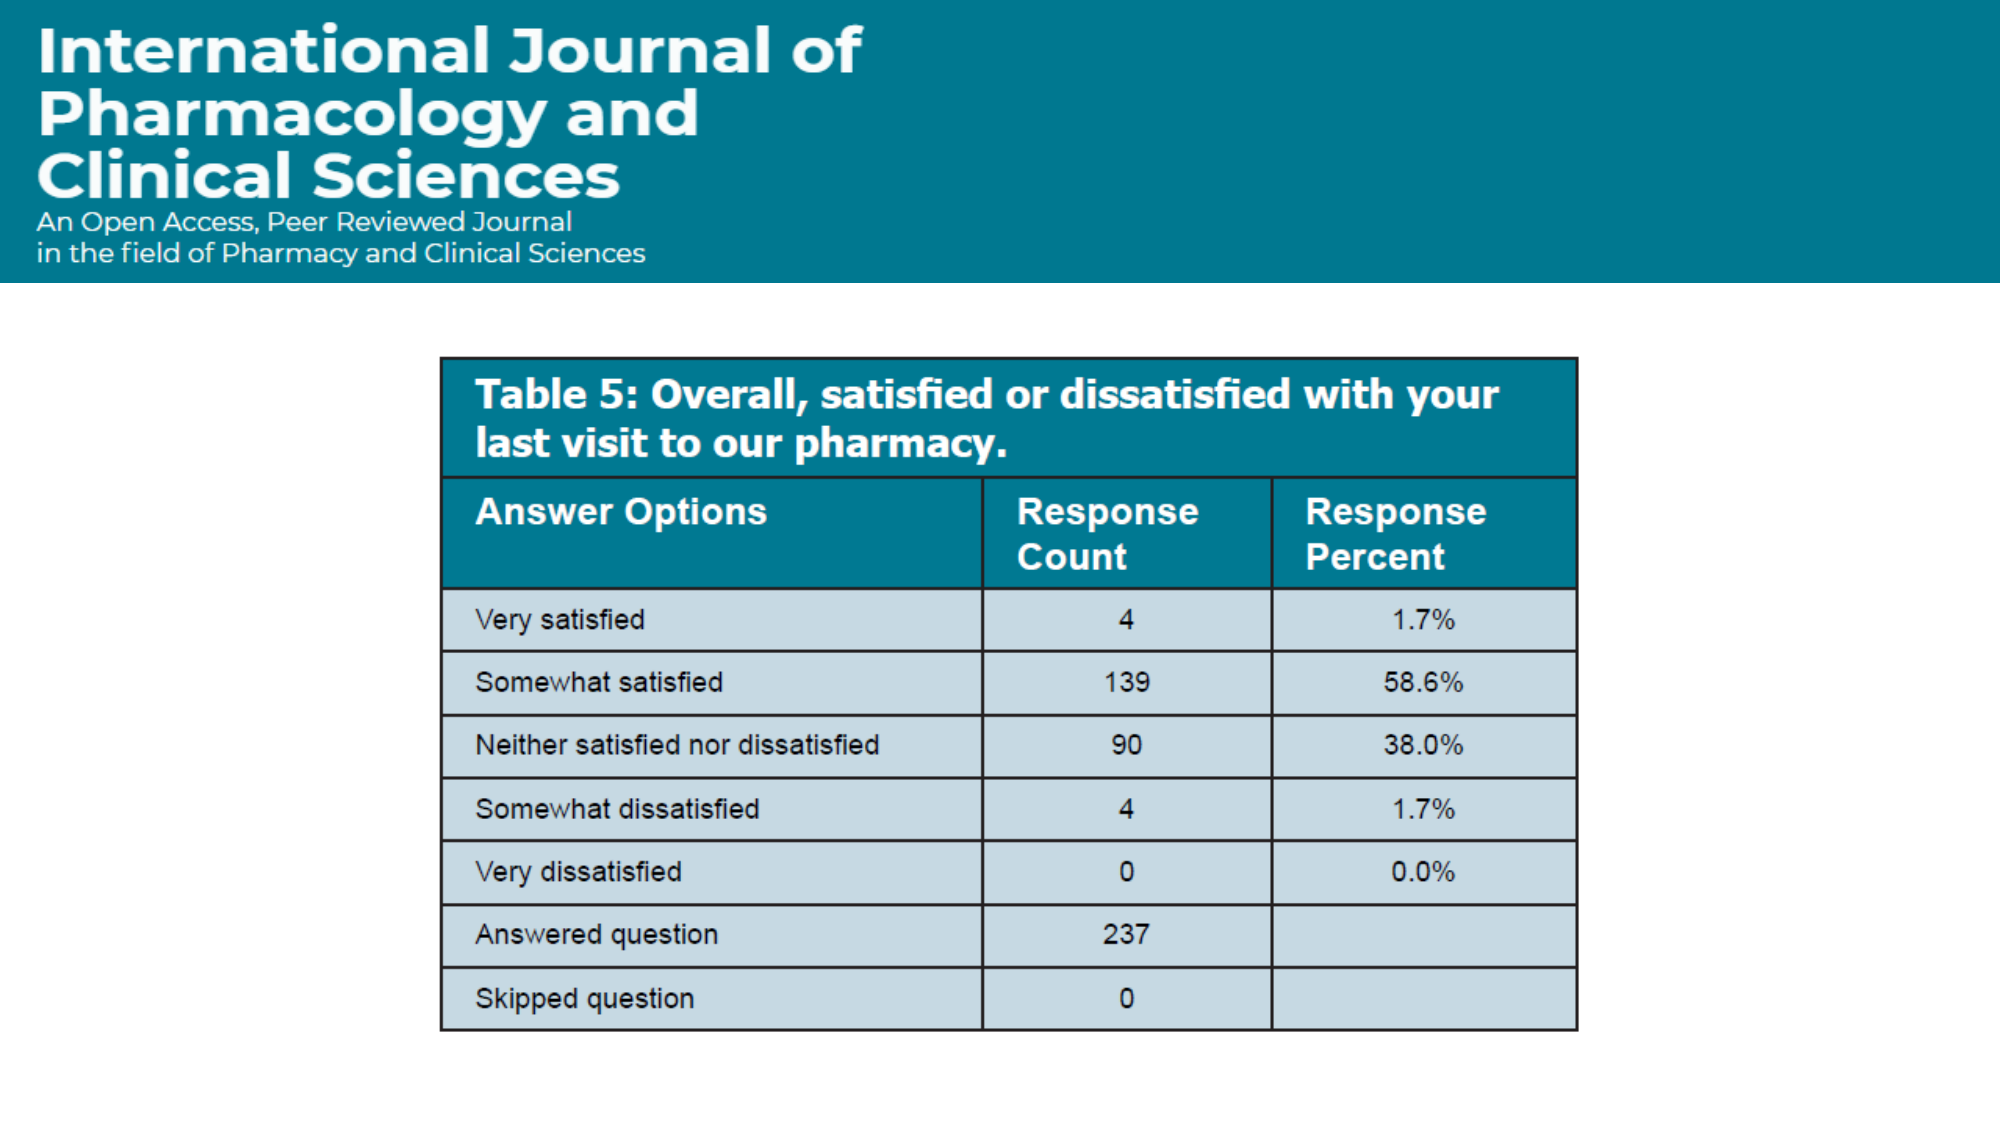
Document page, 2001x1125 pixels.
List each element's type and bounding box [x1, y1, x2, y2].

picture [426, 343, 1593, 1046]
subtitle [18, 283, 2000, 1125]
picture [0, 0, 2000, 283]
